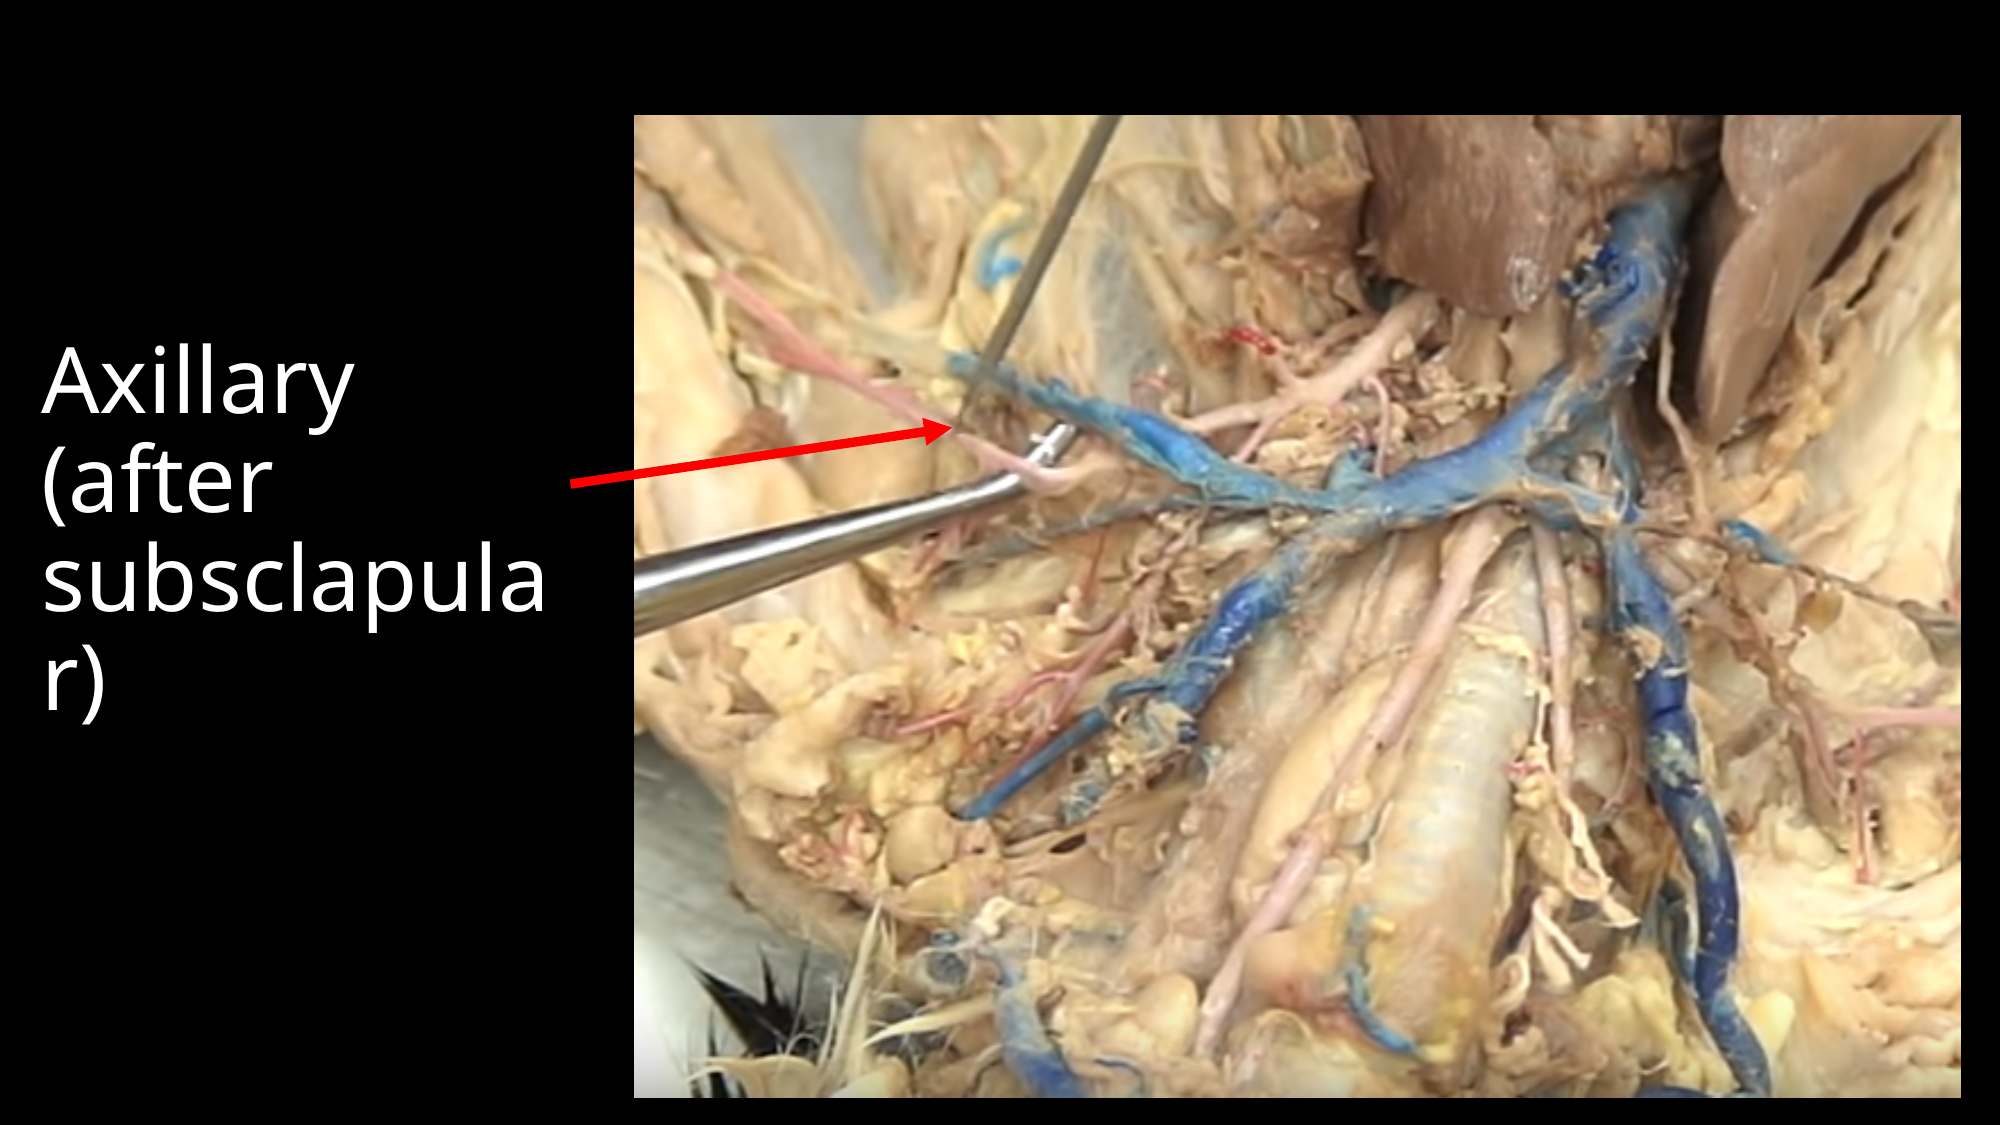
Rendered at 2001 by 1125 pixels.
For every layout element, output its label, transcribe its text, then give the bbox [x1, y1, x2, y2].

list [634, 115, 1961, 1098]
title Axillary (after subsclapular) [26, 64, 571, 1000]
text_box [570, 427, 953, 485]
